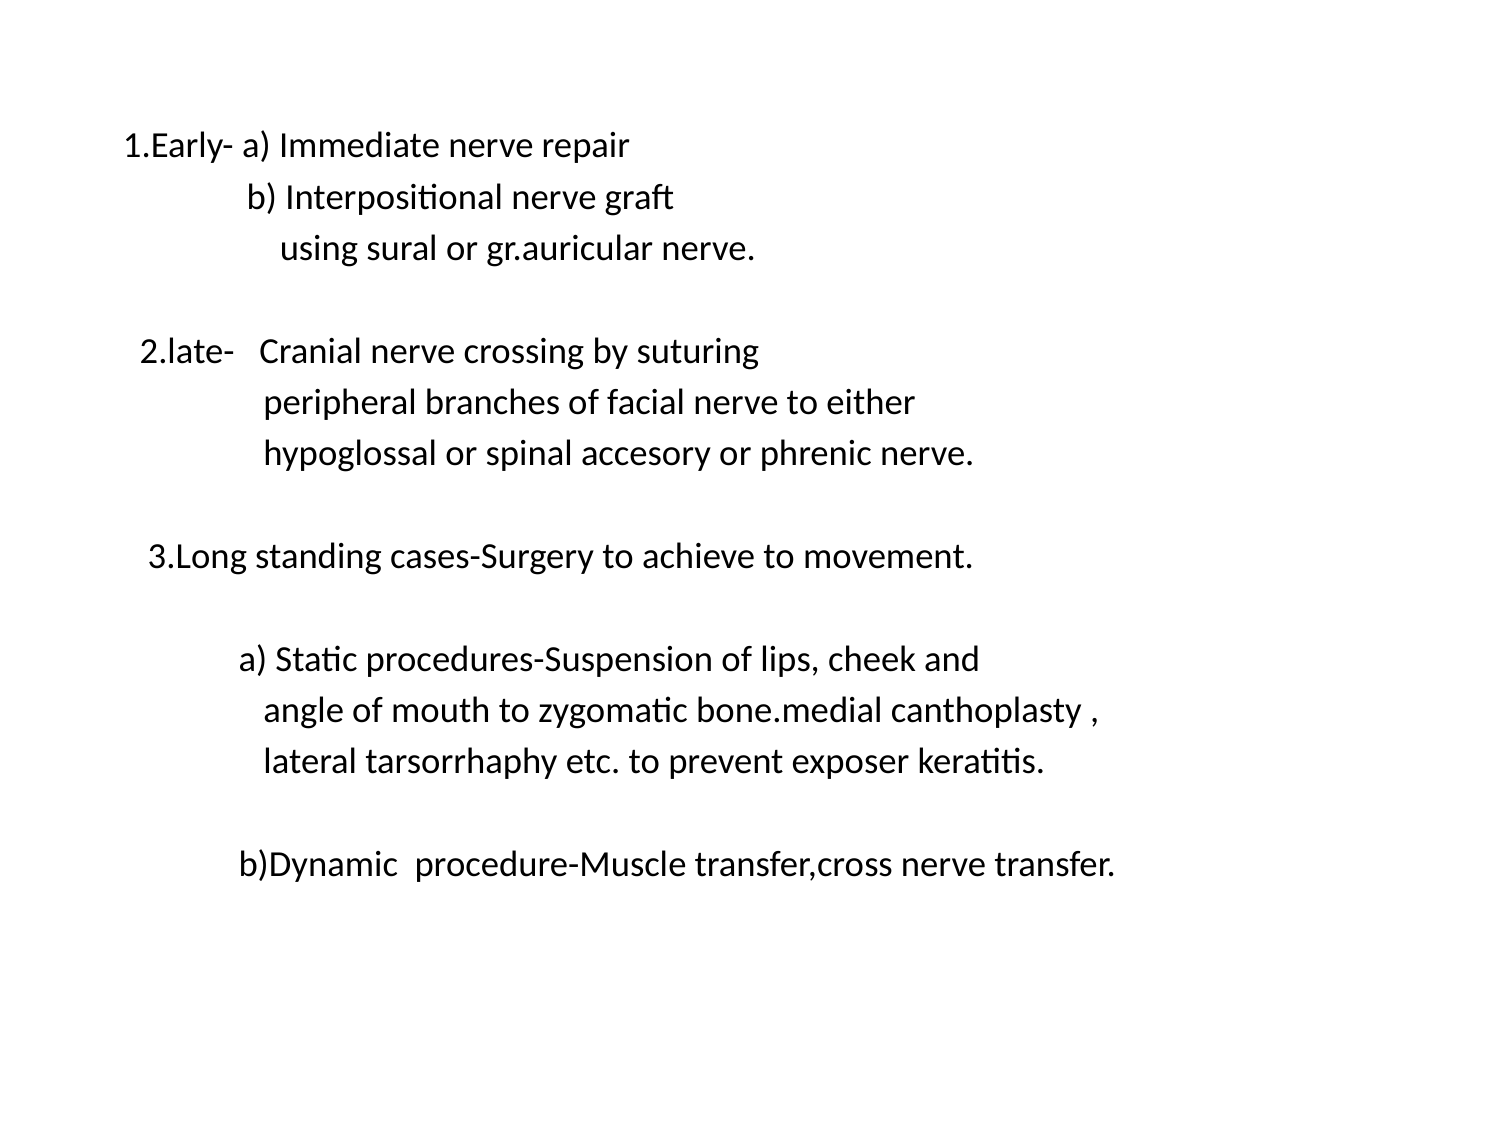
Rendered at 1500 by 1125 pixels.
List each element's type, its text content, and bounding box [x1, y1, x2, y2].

list 1.Early- a) Immediate nerve repair b) Interpositional nerve graft using sural or gr.auricular nerve. 2.late- Cranial nerve crossing by suturing peripheral branches of facial nerve to either hypoglossal or spinal accesory or phrenic nerve. 3.Long standing cases-Surgery to achieve to movement. a) Static procedures-Suspension of lips, cheek and angle of mouth to zygomatic bone.medial canthoplasty , lateral tarsorrhaphy etc. to prevent exposer keratitis. b)Dynamic procedure-Muscle transfer,cross nerve transfer. [75, 62, 1425, 1005]
